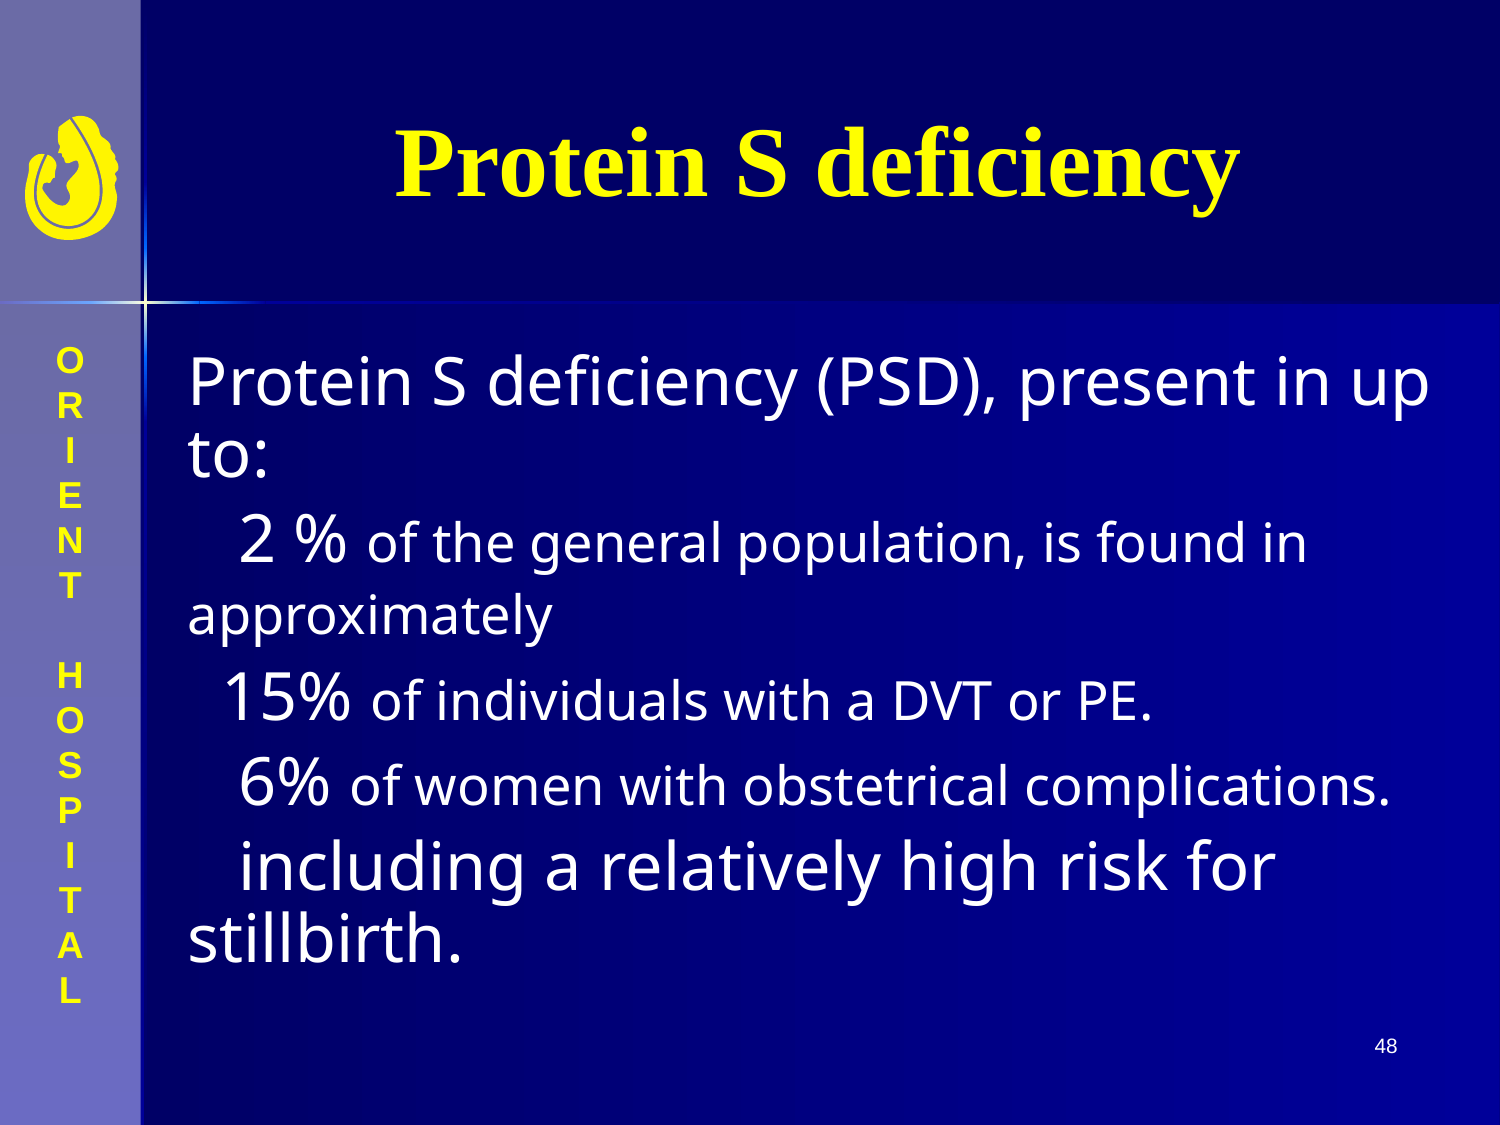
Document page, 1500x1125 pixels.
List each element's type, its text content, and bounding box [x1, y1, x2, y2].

slide_number 48 [1099, 1024, 1413, 1101]
title Protein S deficiency [149, 62, 1488, 251]
list Protein S deficiency (PSD), present in up to: 2 % of the general population, is found in approximately 15% of individuals with a DVT or PE. 6% of women with obstetrical complications. including a relatively high risk for stillbirth. [162, 340, 1500, 1125]
